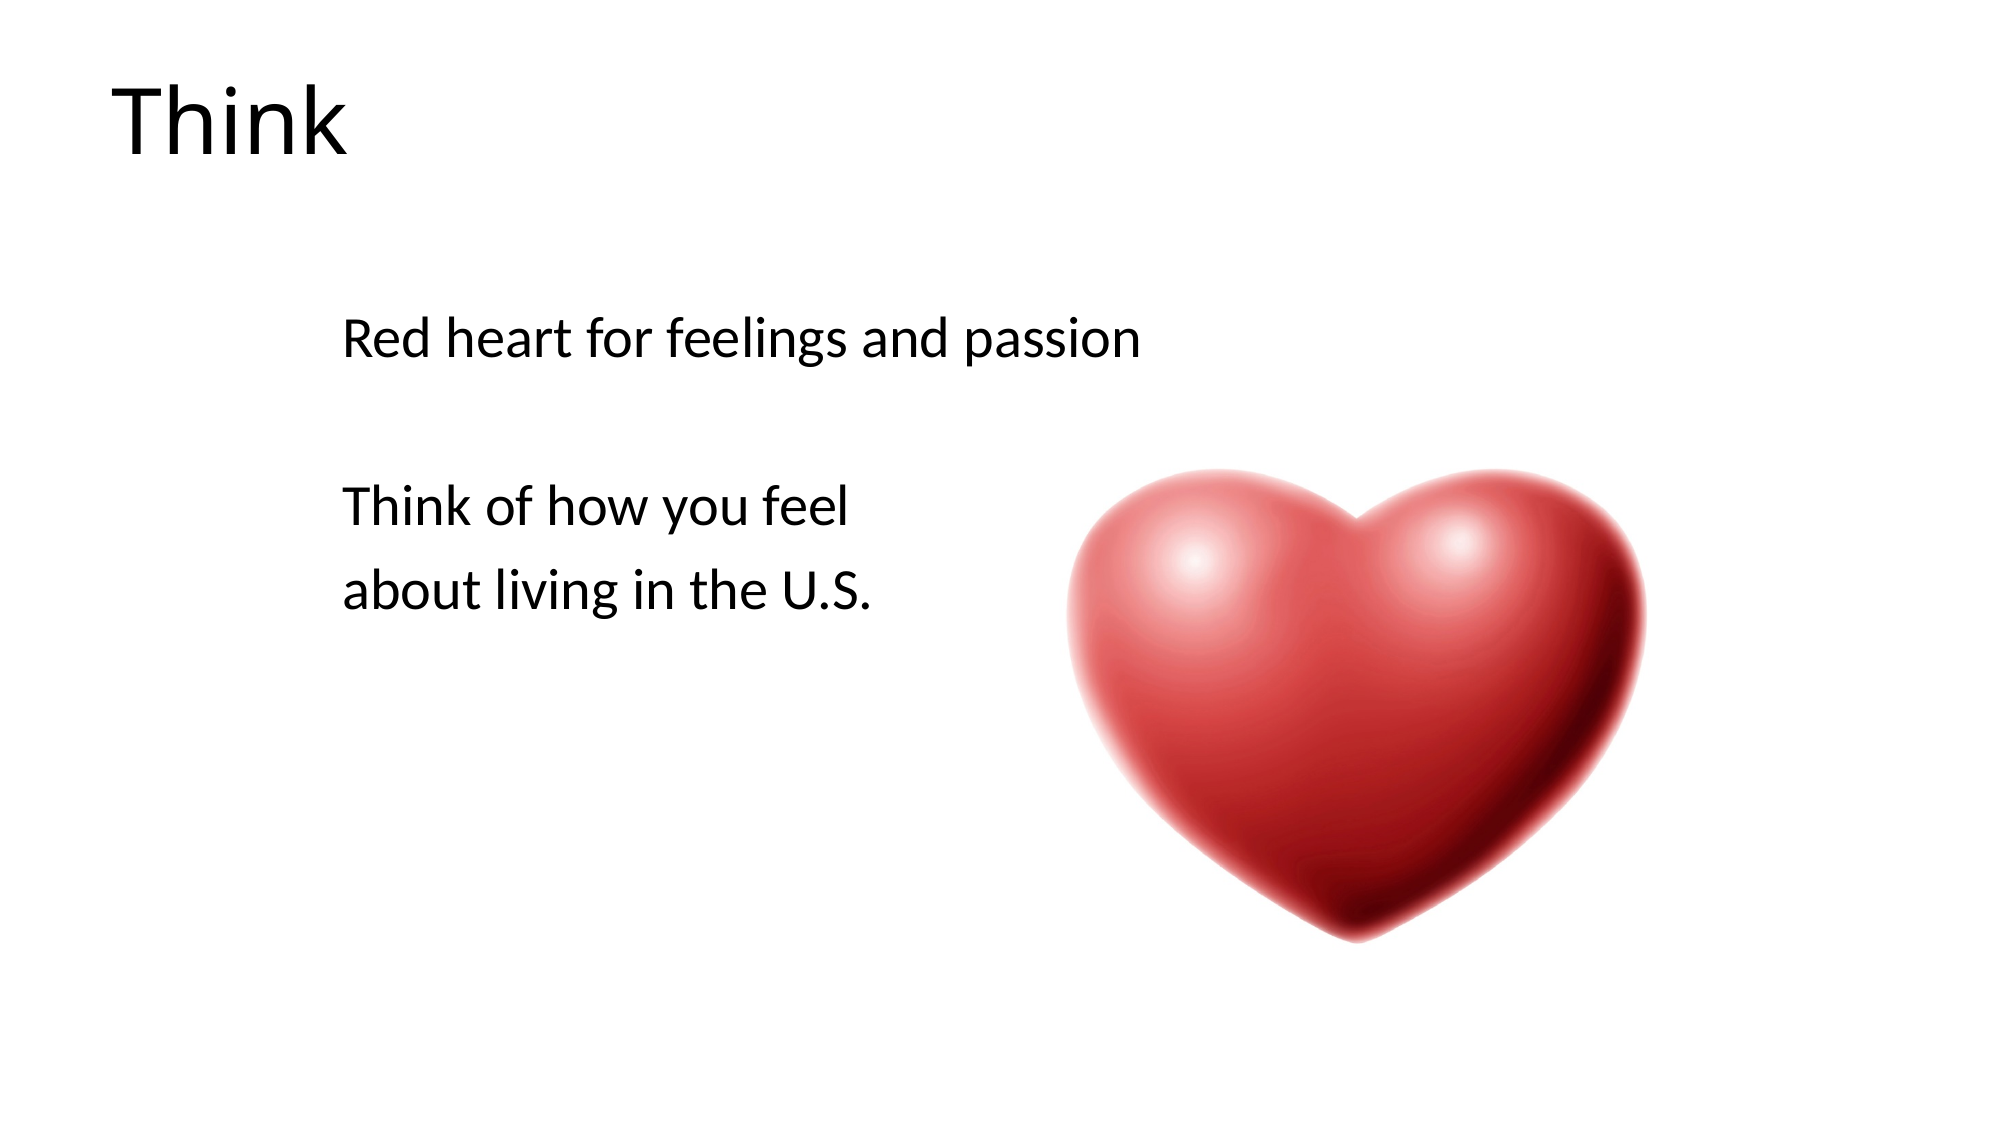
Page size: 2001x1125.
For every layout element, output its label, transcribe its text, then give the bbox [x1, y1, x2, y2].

title Think [96, 16, 1900, 233]
list Red heart for feelings and passion Think of how you feel about living in the U.S. [327, 299, 1603, 1125]
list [1037, 424, 1700, 993]
